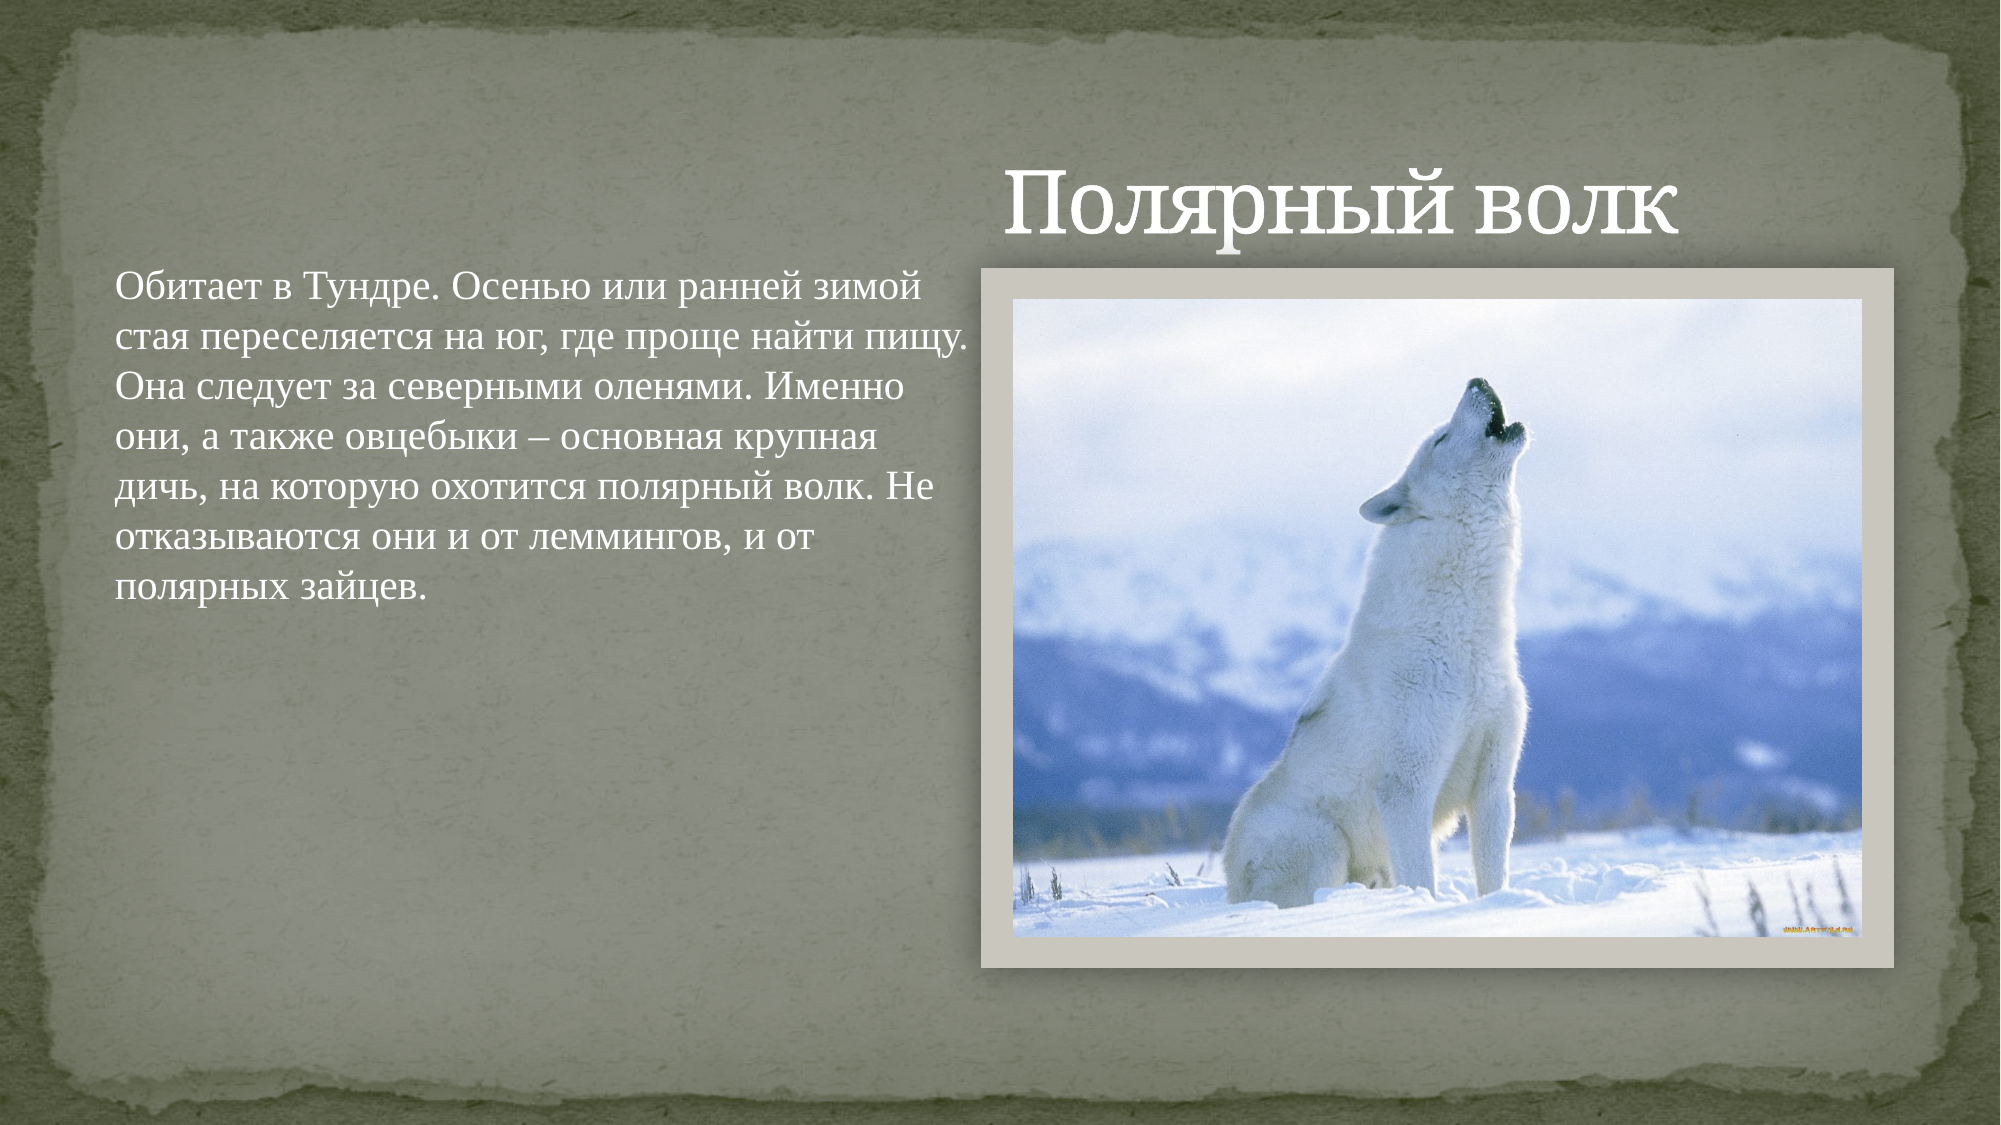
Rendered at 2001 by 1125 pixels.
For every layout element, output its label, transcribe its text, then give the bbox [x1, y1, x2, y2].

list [1014, 301, 1862, 935]
list Обитает в Тундре. Осенью или ранней зимой стая переселяется на юг, где проще найти пищу. Она следует за северными оленями. Именно они, а также овцебыки – основная крупная дичь, на которую охотится полярный волк. Не отказываются они и от леммингов, и от полярных зайцев. [99, 249, 988, 1000]
title Полярный волк [987, 40, 1954, 258]
